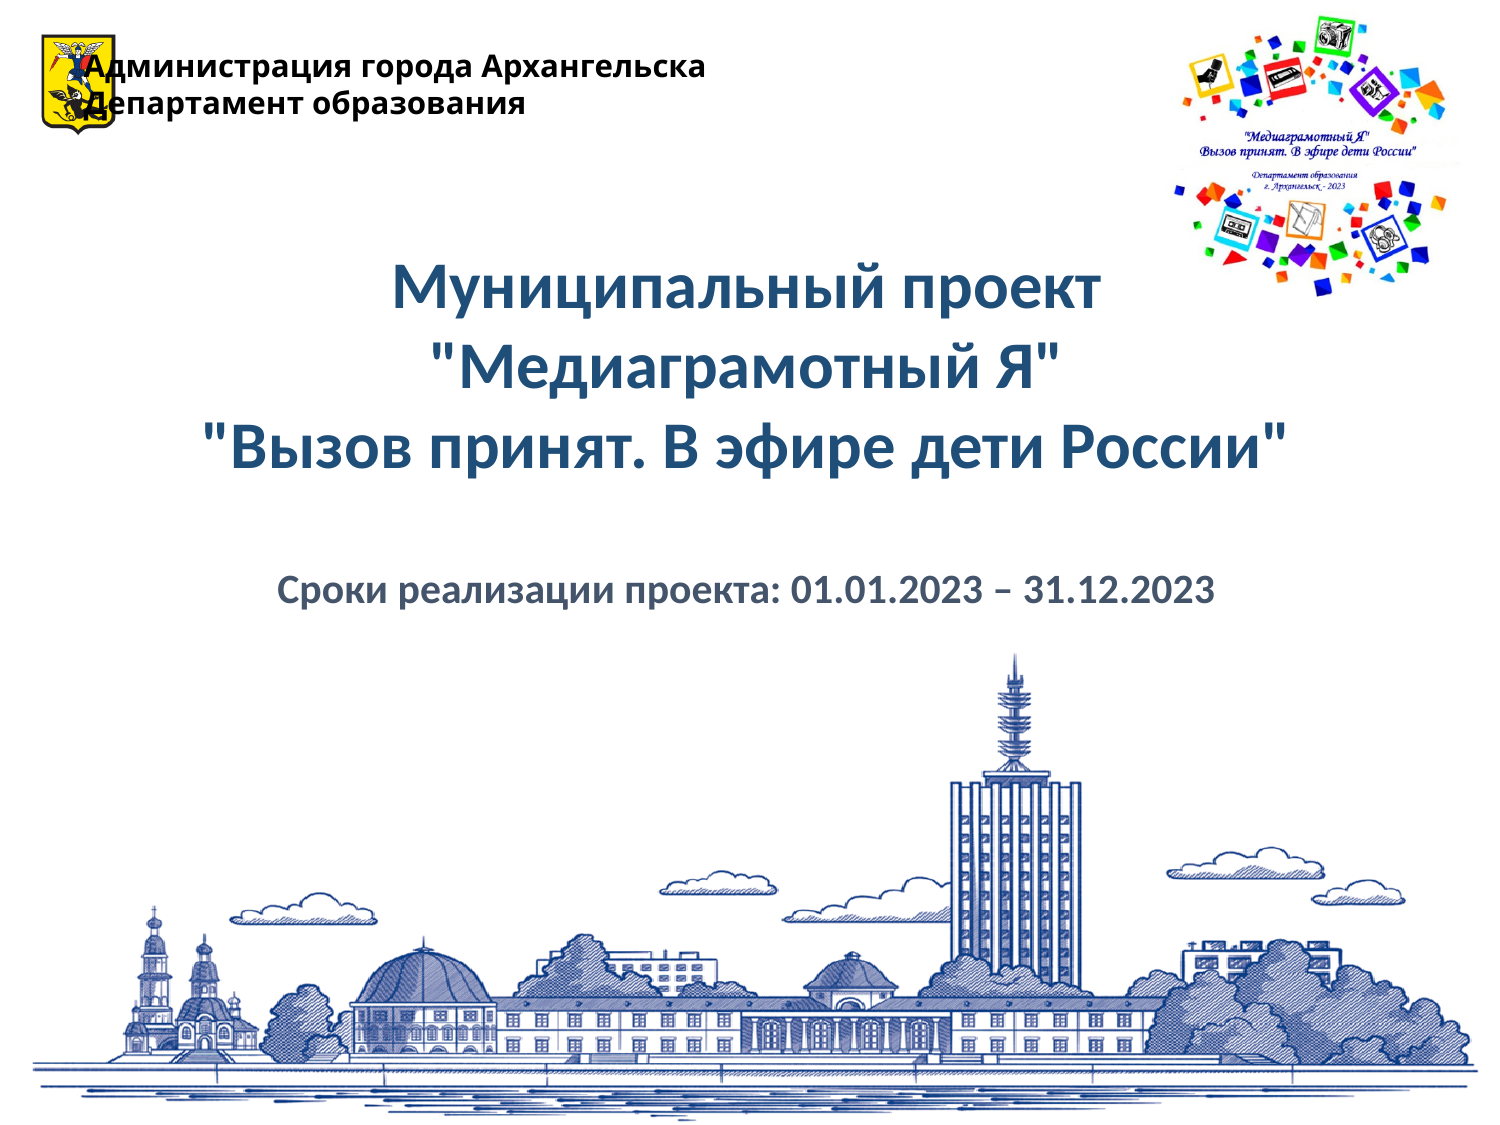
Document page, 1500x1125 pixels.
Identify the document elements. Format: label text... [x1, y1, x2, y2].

picture [0, 644, 1494, 1125]
text_box Муниципальный проект "Медиаграмотный Я" "Вызов принят. В эфире дети России" Сроки реализации проекта: 01.01.2023 – 31.12.2023 [71, 234, 1422, 619]
picture [34, 27, 135, 140]
text_box Администрация города Архангельска Департамент образования [135, 38, 722, 128]
picture [1154, 0, 1473, 319]
